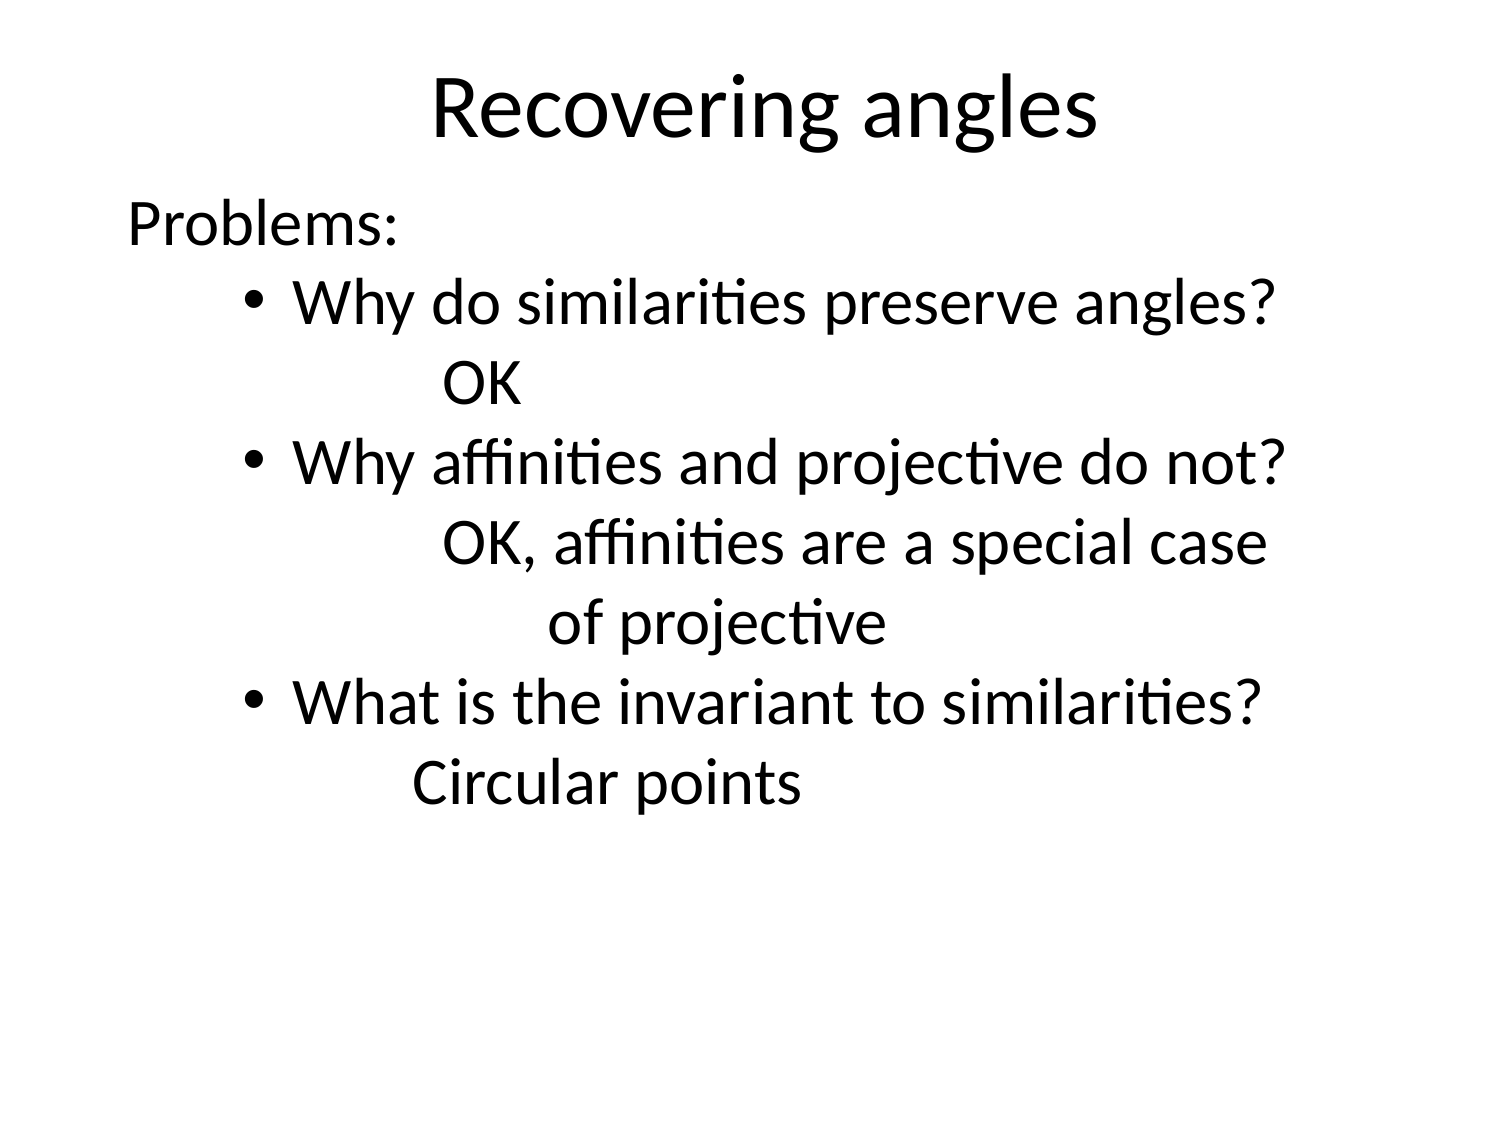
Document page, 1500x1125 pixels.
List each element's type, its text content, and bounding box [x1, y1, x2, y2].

text_box Problems: Why do similarities preserve angles? OK Why affinities and projective do not? OK, affinities are a special case of projective What is the invariant to similarities? Circular points [38, 170, 1448, 986]
title Recovering angles [90, 7, 1441, 170]
